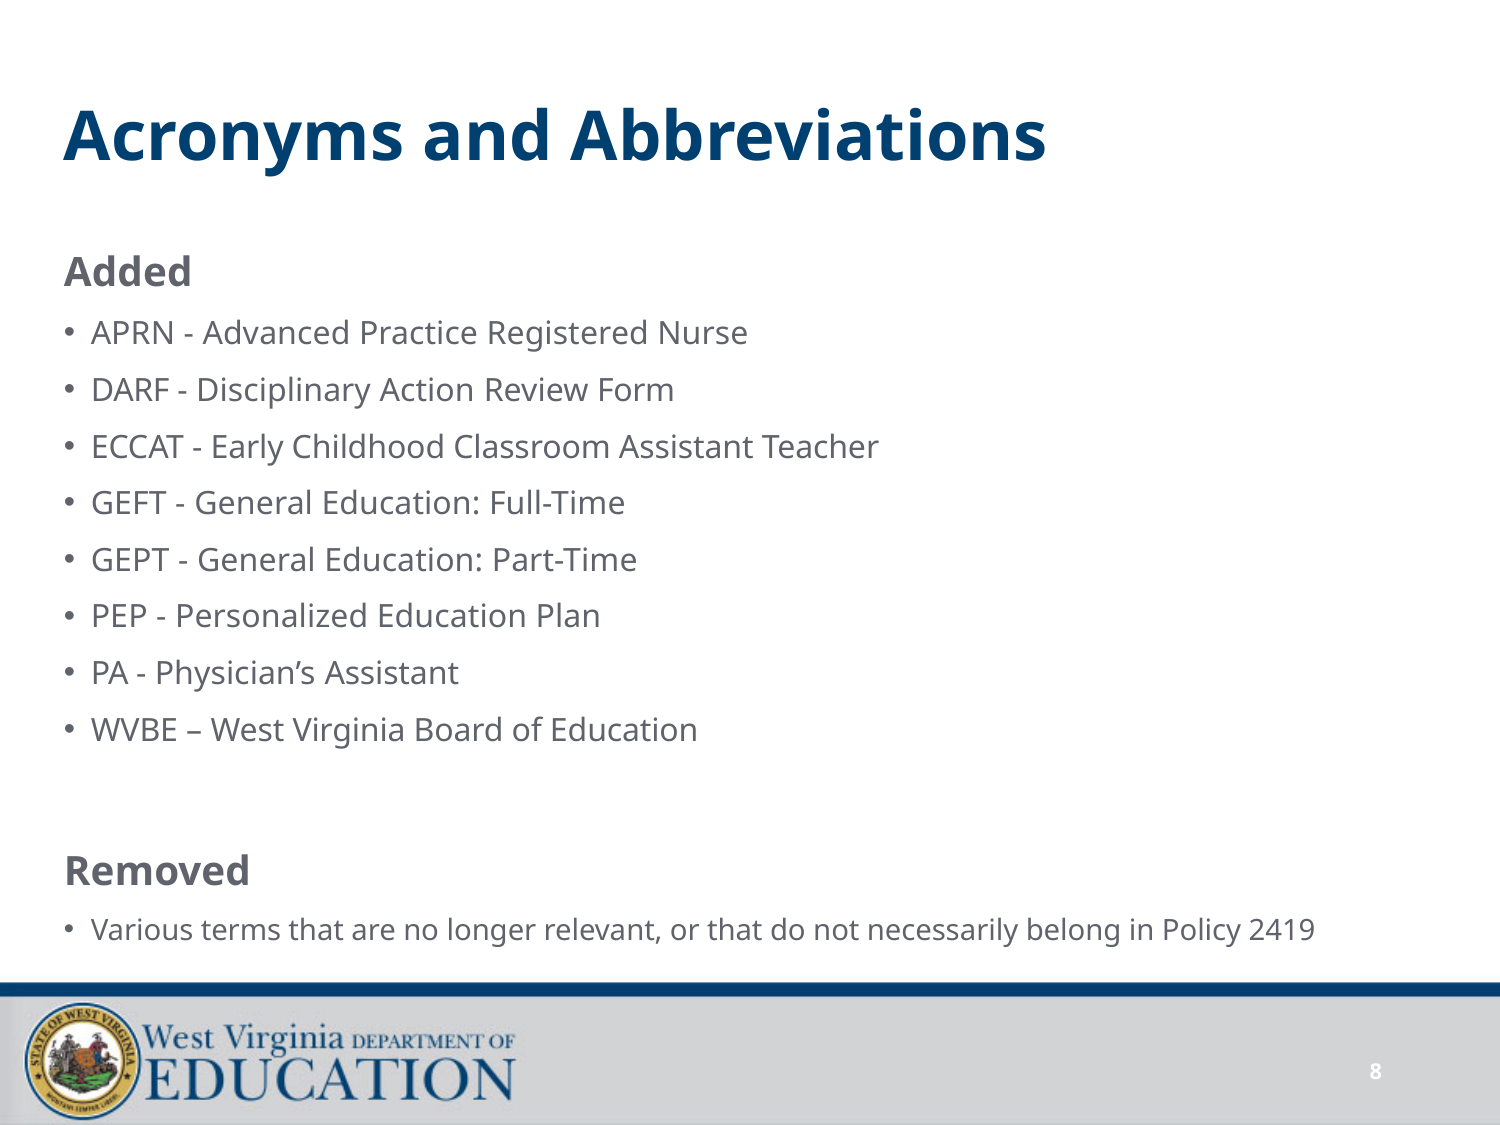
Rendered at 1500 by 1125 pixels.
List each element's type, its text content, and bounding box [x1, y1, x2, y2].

slide_number 8 [1303, 1042, 1448, 1103]
list Added APRN - Advanced Practice Registered Nurse DARF - Disciplinary Action Review Form ECCAT - Early Childhood Classroom Assistant Teacher GEFT - General Education: Full-Time GEPT - General Education: Part-Time PEP - Personalized Education Plan PA - Physician’s Assistant WVBE – West Virginia Board of Education Removed Various terms that are no longer relevant, or that do not necessarily belong in Policy 2419 [49, 228, 1448, 964]
title Acronyms and Abbreviations [49, 23, 1448, 228]
picture [0, 0, 1500, 1125]
